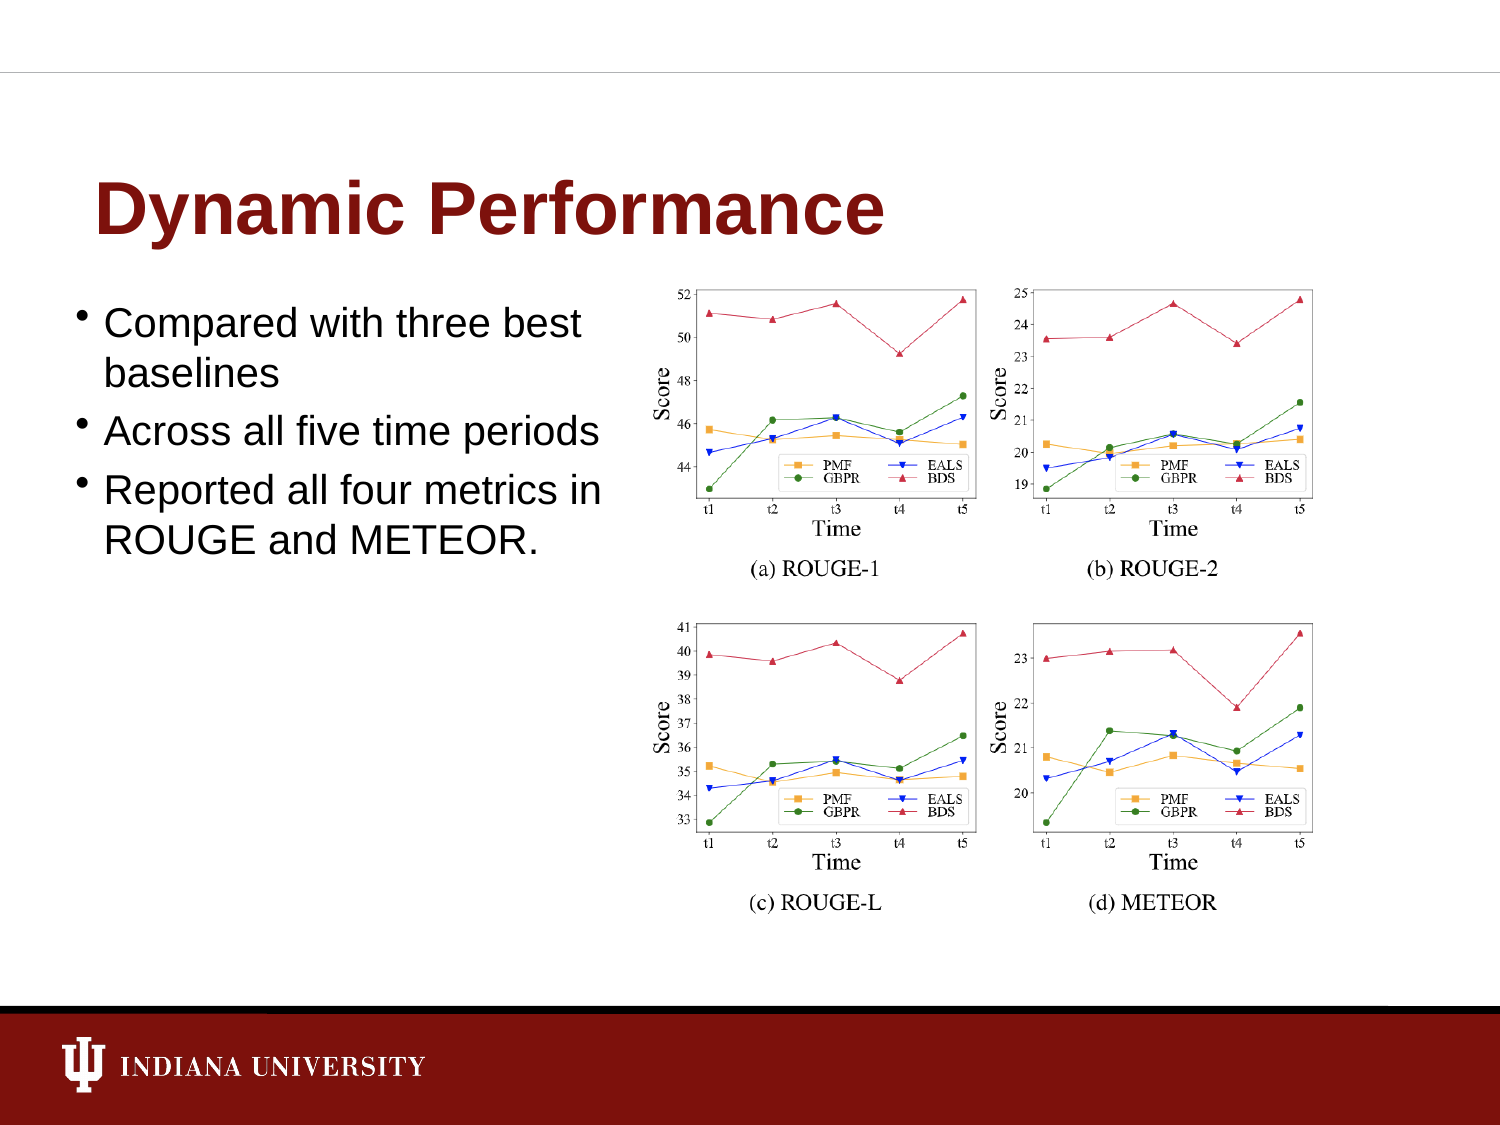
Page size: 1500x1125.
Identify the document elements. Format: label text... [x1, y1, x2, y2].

picture [625, 250, 1346, 935]
title Dynamic Performance [86, 110, 1364, 299]
picture [62, 1037, 425, 1098]
text_box Compared with three best baselines Across all five time periods Reported all four metrics in ROUGE and METEOR. [67, 288, 625, 874]
